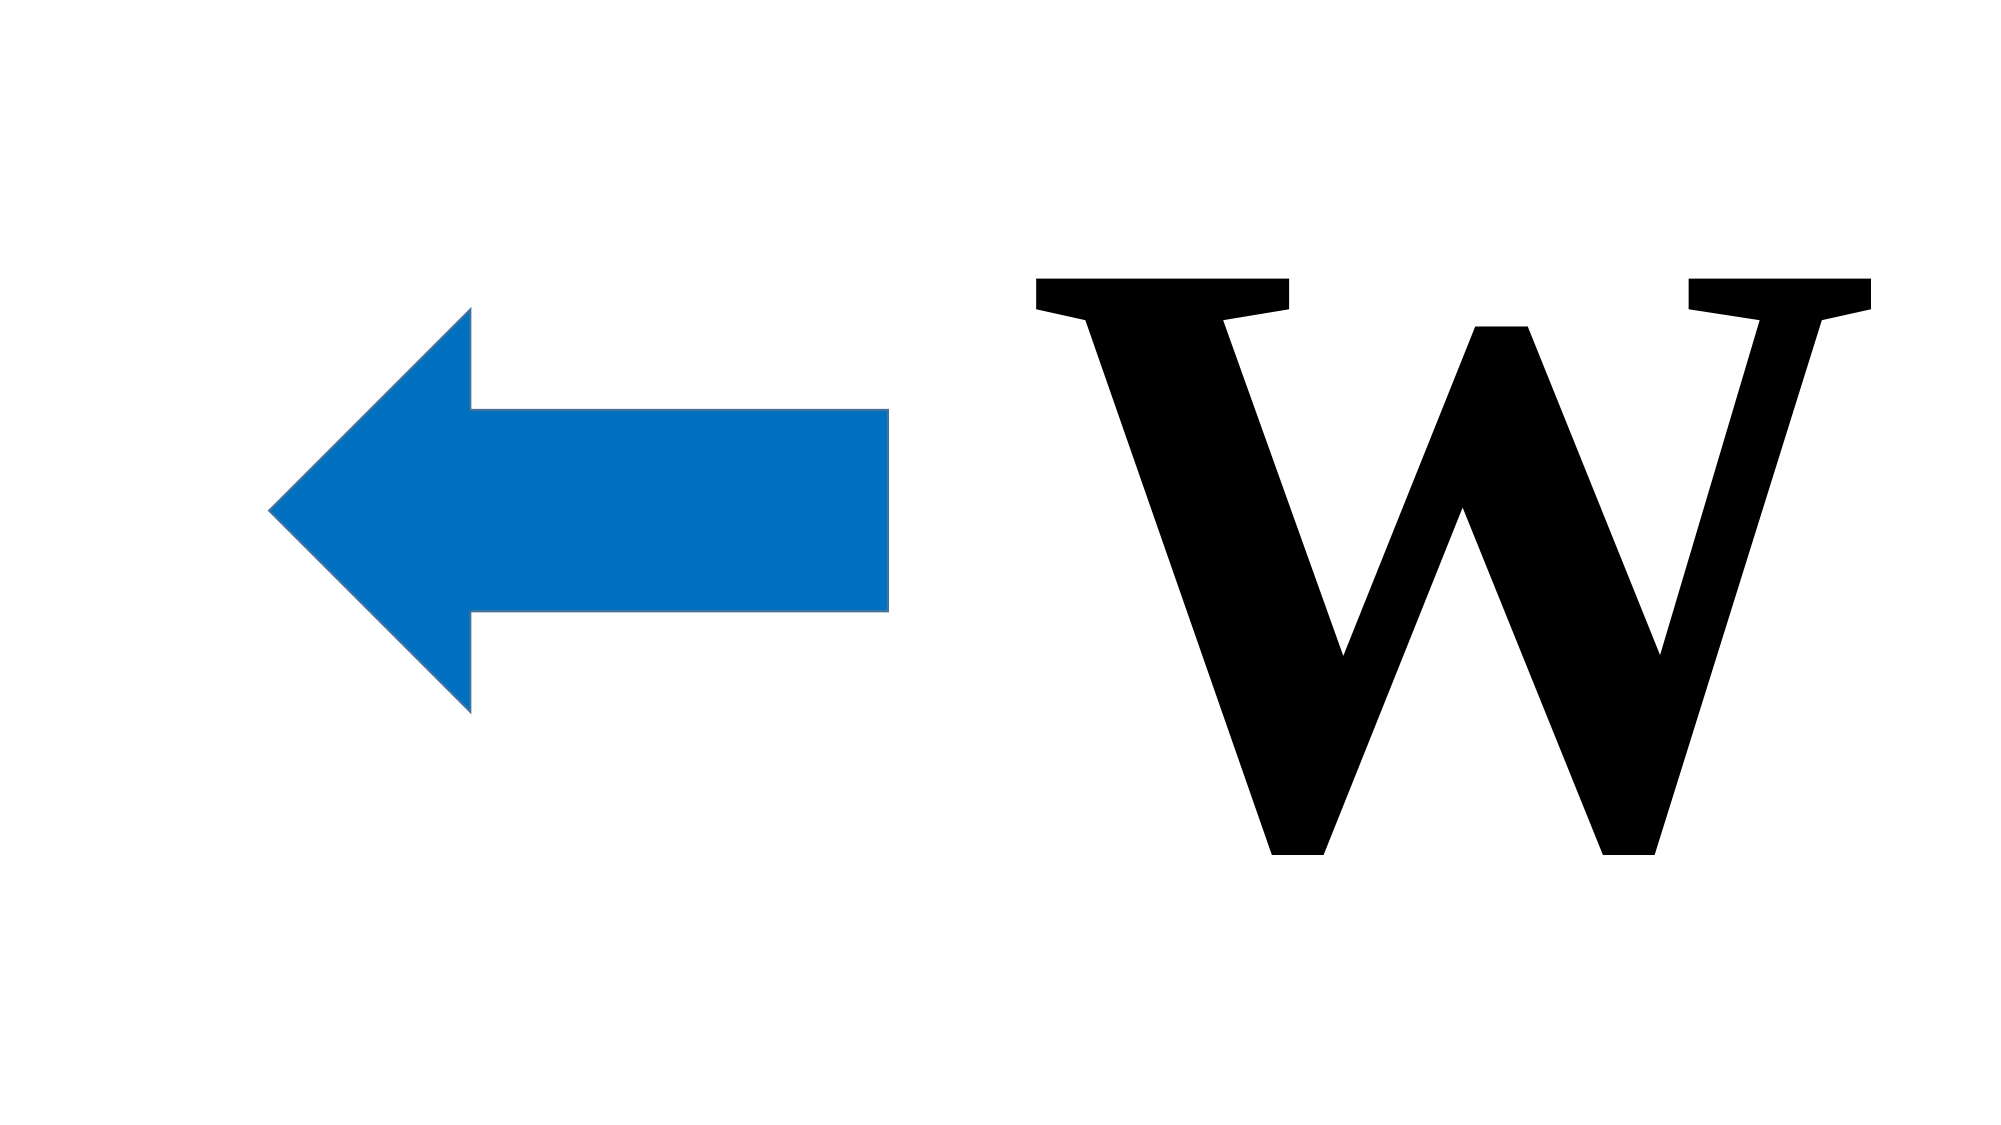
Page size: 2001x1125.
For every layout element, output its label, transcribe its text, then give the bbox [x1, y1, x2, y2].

list W [909, 91, 2000, 1014]
text_box [267, 306, 889, 715]
